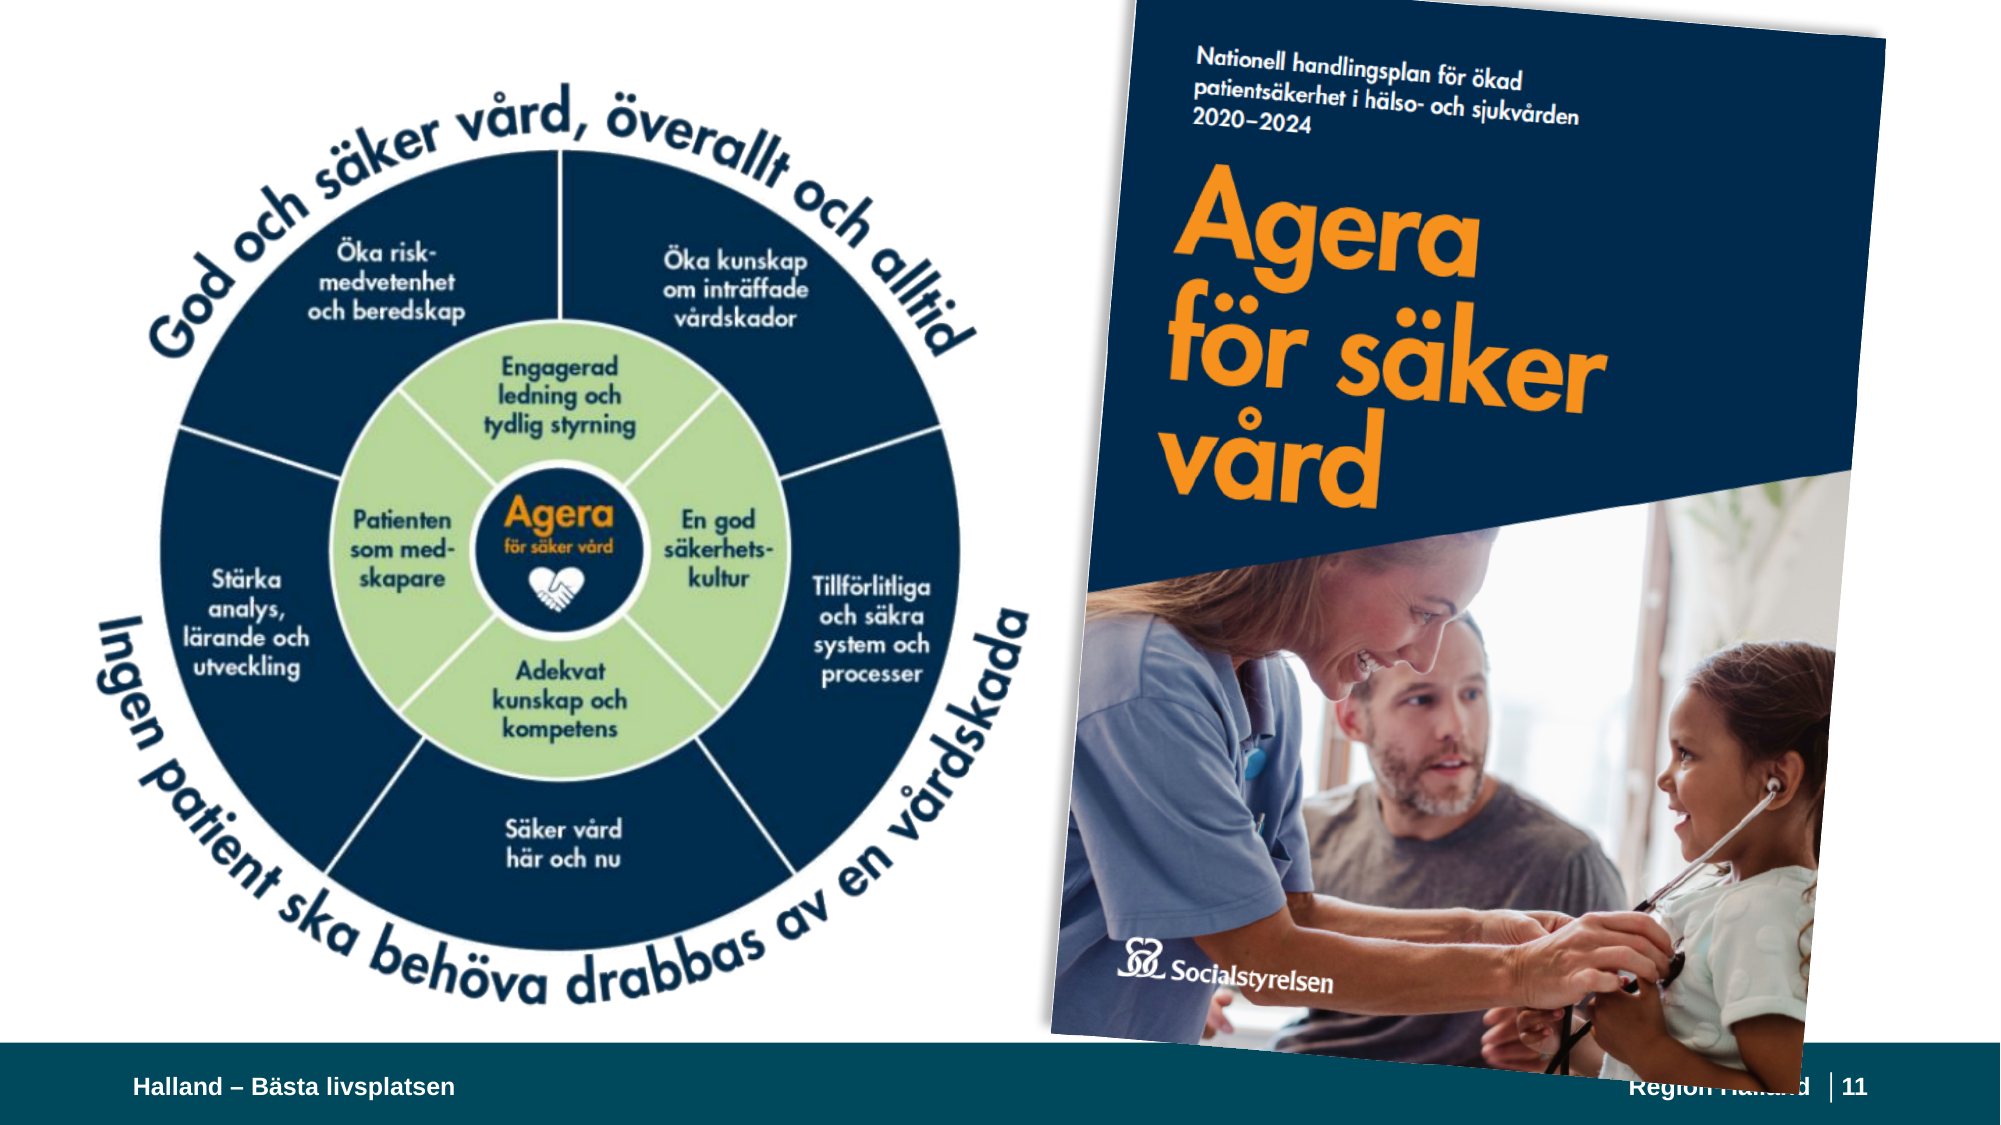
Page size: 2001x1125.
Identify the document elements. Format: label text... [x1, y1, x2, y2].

slide_number 11 [1841, 1058, 1878, 1112]
picture [91, 75, 1046, 1042]
footer Halland – Bästa livsplatsen [132, 1058, 808, 1112]
slide_number Region Halland │ [1604, 1065, 1841, 1112]
picture [1051, 0, 1886, 1093]
